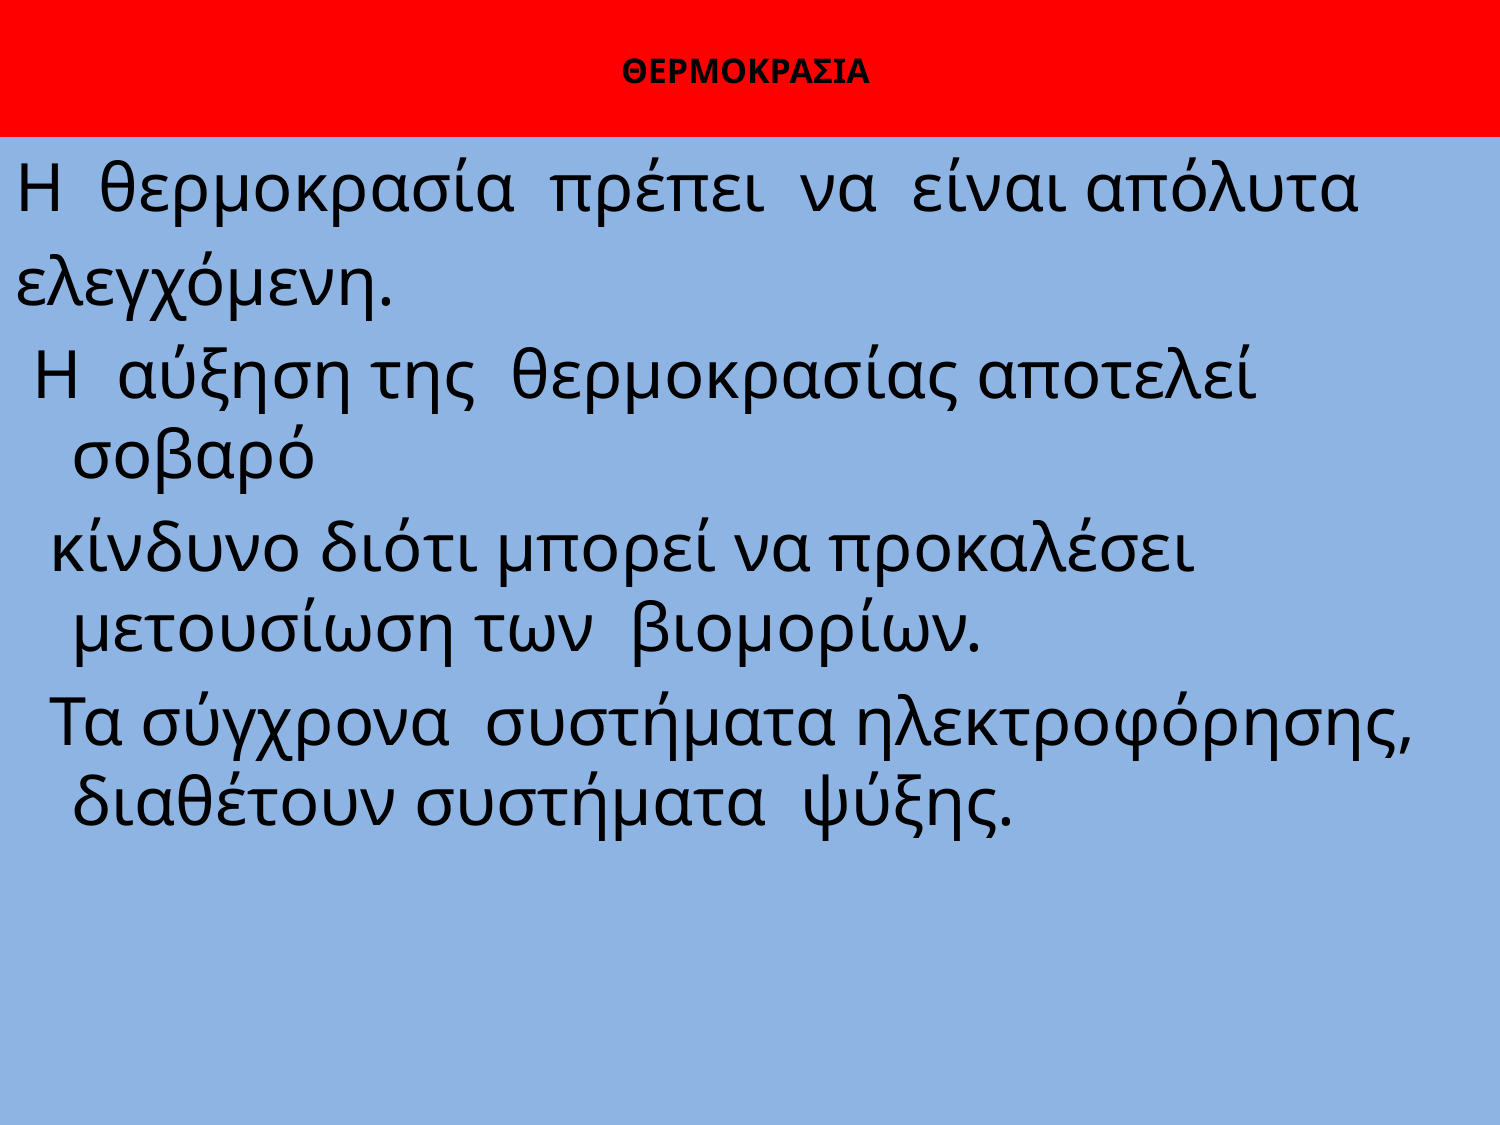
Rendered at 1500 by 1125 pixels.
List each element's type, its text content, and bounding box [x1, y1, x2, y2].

title ΘΕΡΜΟΚΡΑΣΙΑ [0, 0, 1500, 137]
list Η θερμοκρασία πρέπει να είναι απόλυτα ελεγχόμενη. Η αύξηση της θερμοκρασίας αποτελεί σοβαρό κίνδυνο διότι μπορεί να προκαλέσει μετουσίωση των βιομορίων. Τα σύγχρονα συστήματα ηλεκτροφόρησης, διαθέτουν συστήματα ψύξης. [0, 137, 1500, 1125]
